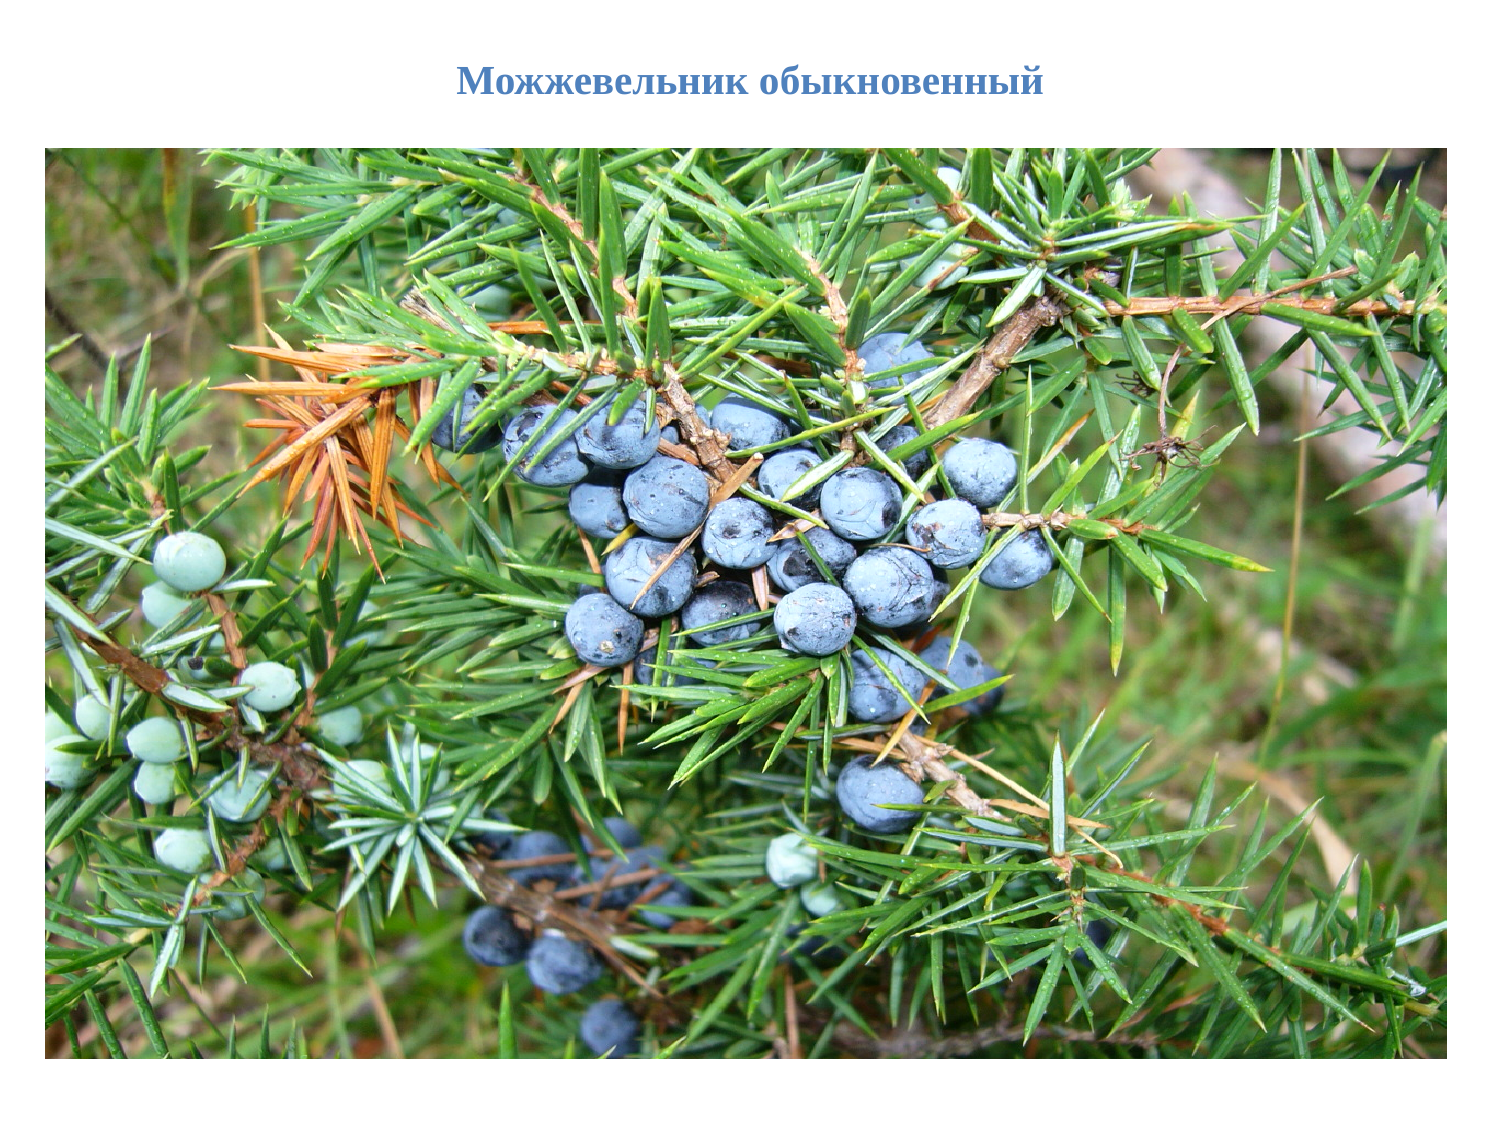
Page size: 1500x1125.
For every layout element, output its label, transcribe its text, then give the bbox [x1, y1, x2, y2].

title Можжевельник обыкновенный [75, 45, 1425, 147]
picture [44, 148, 1448, 1059]
